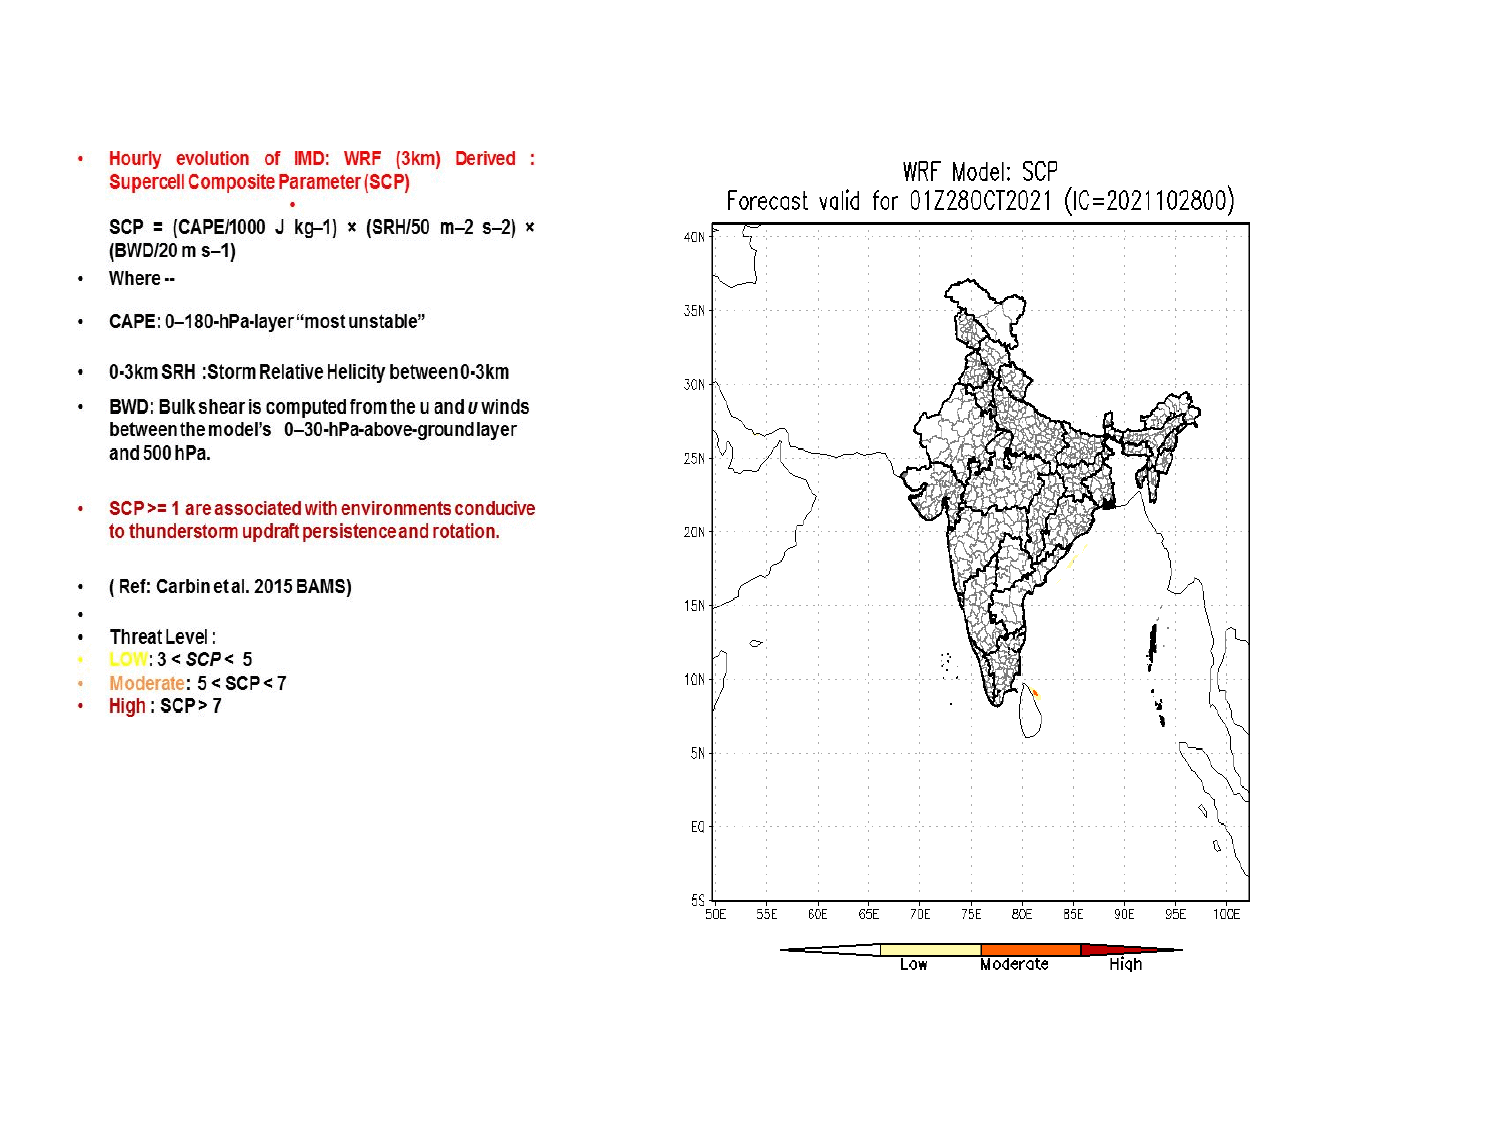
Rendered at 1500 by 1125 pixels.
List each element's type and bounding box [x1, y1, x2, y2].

picture [74, 149, 1426, 976]
